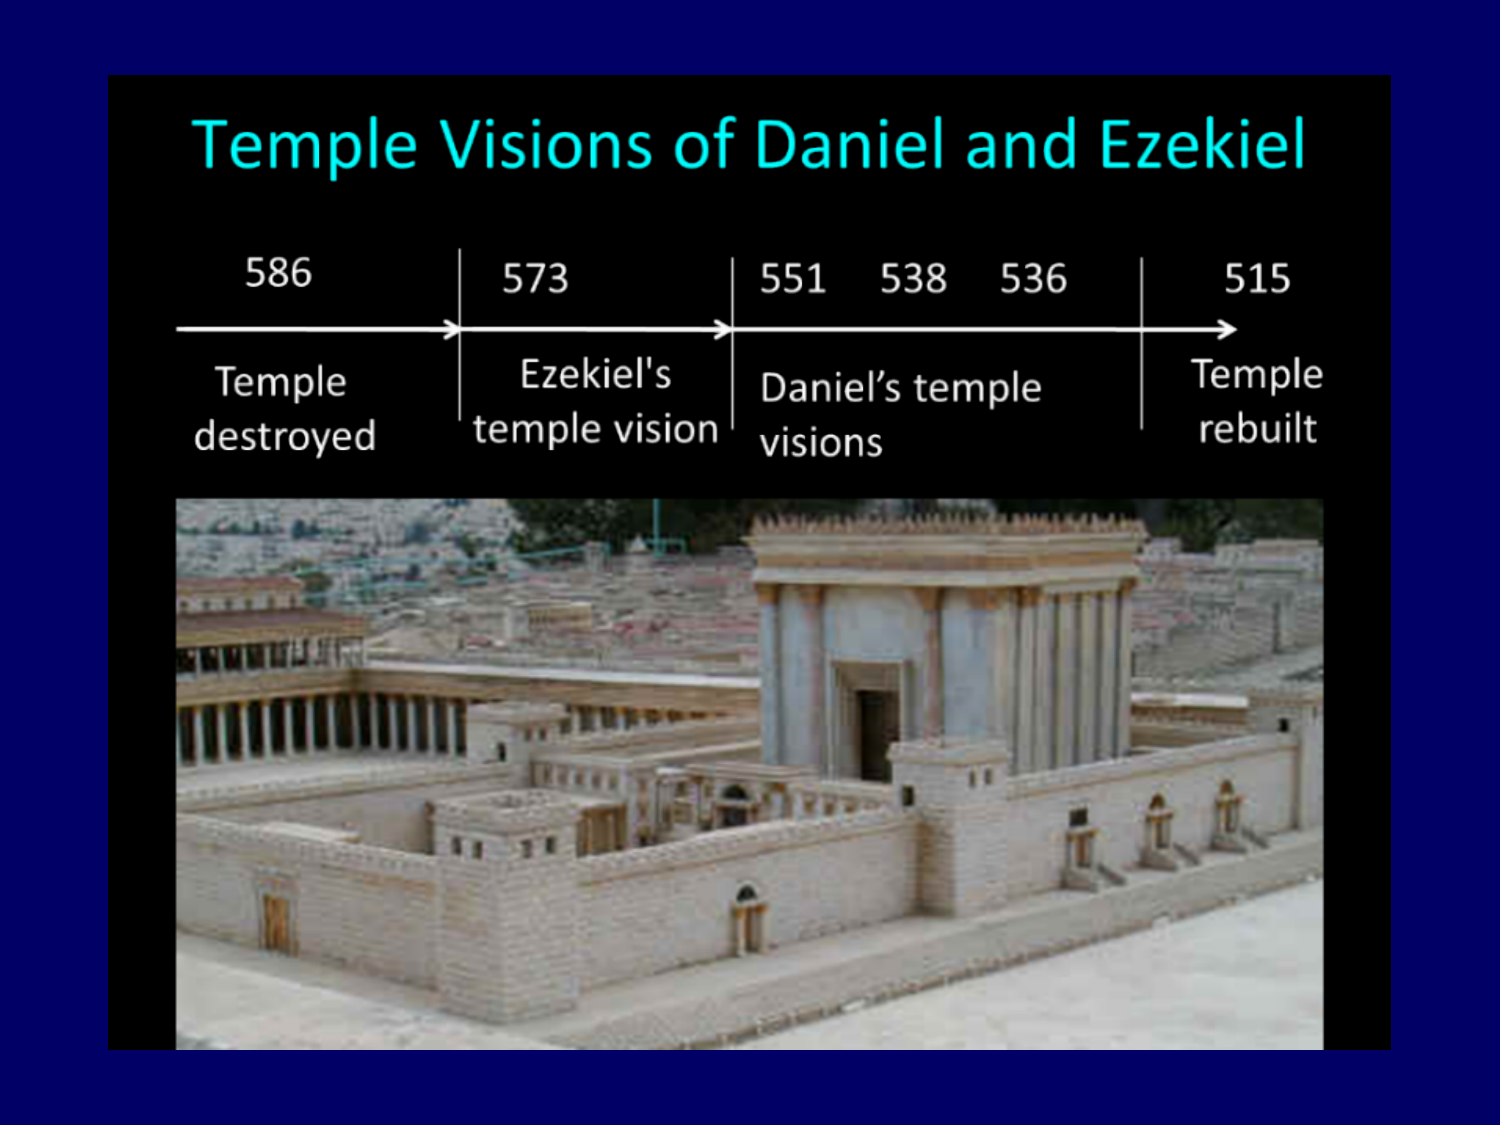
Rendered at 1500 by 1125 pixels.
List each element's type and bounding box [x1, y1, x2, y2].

picture [108, 74, 1392, 1050]
